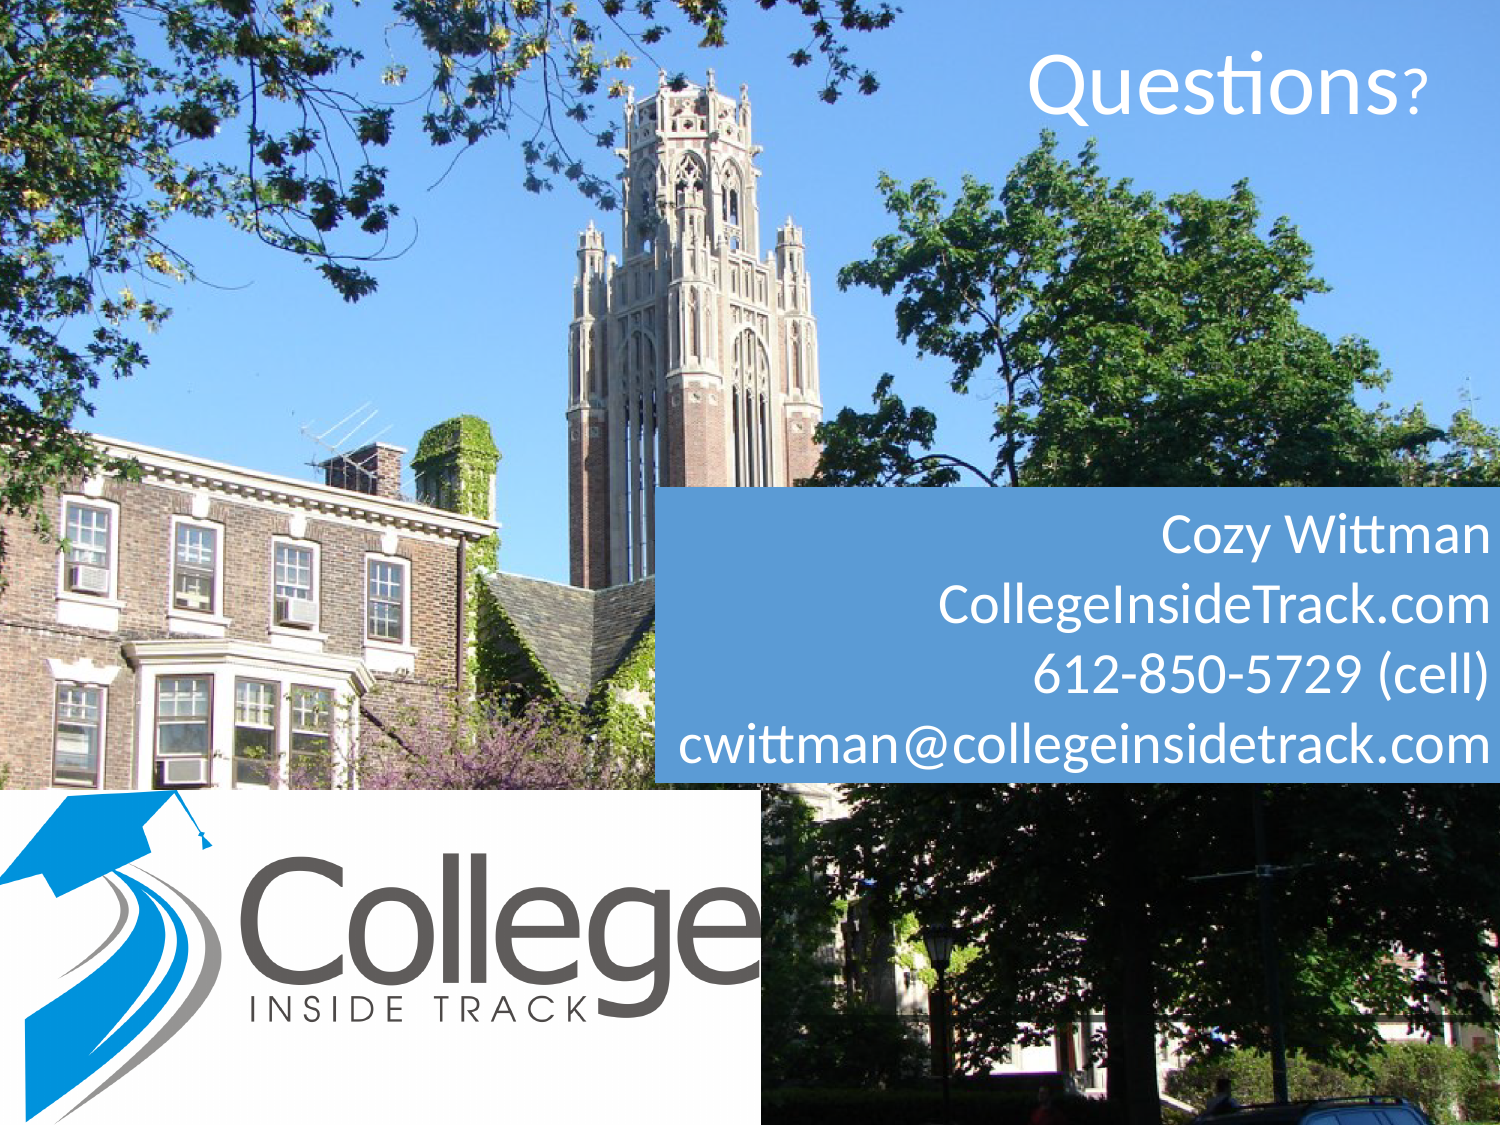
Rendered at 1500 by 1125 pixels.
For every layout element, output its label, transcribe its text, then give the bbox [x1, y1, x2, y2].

text_box Cozy Wittman CollegeInsideTrack.com 612-850-5729 (cell) cwittman@collegeinsidetrack.com [655, 487, 1500, 783]
picture [104, 899, 176, 1040]
text_box [762, 1014, 1500, 1023]
text_box Questions? [952, 15, 1447, 141]
picture [0, 0, 1500, 1125]
